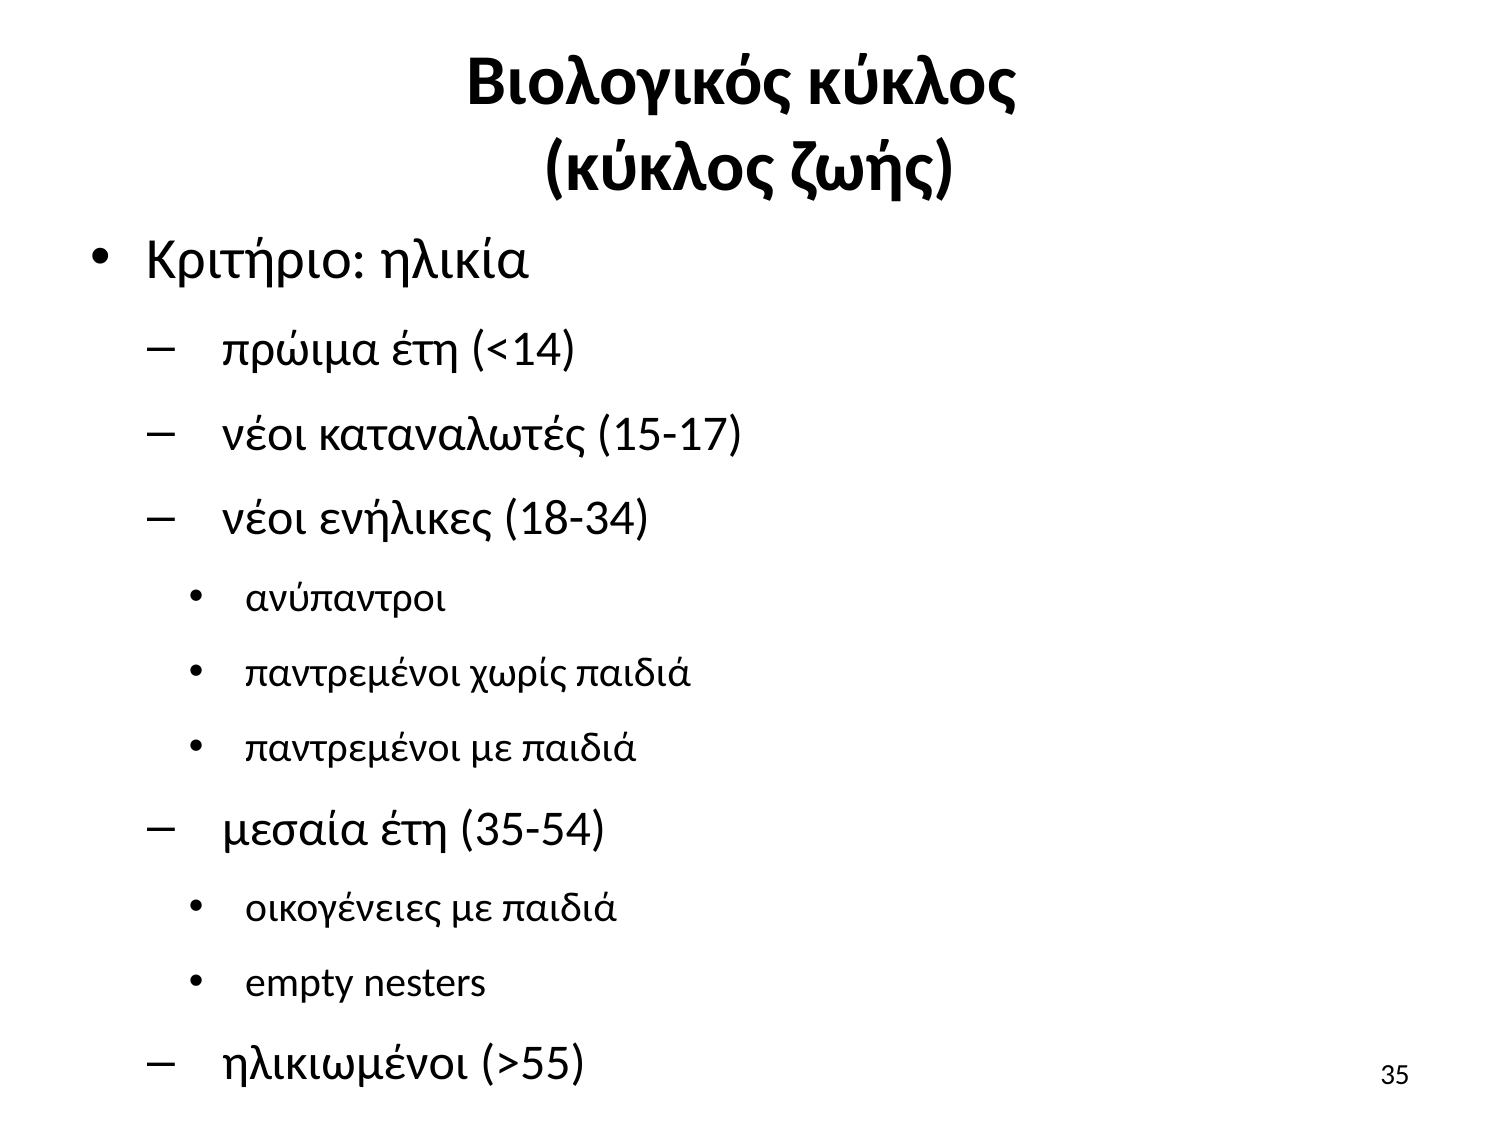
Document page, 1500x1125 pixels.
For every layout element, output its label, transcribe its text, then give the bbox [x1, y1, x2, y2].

slide_number 35 [1074, 1042, 1425, 1103]
title Βιολογικός κύκλος (κύκλος ζωής) [75, 24, 1425, 213]
list Κριτήριο: ηλικία πρώιμα έτη (<14) νέοι καταναλωτές (15-17) νέοι ενήλικες (18-34) ανύπαντροι παντρεμένοι χωρίς παιδιά παντρεμένοι με παιδιά μεσαία έτη (35-54) οικογένειες με παιδιά empty nesters ηλικιωμένοι (>55) [75, 213, 1425, 1013]
